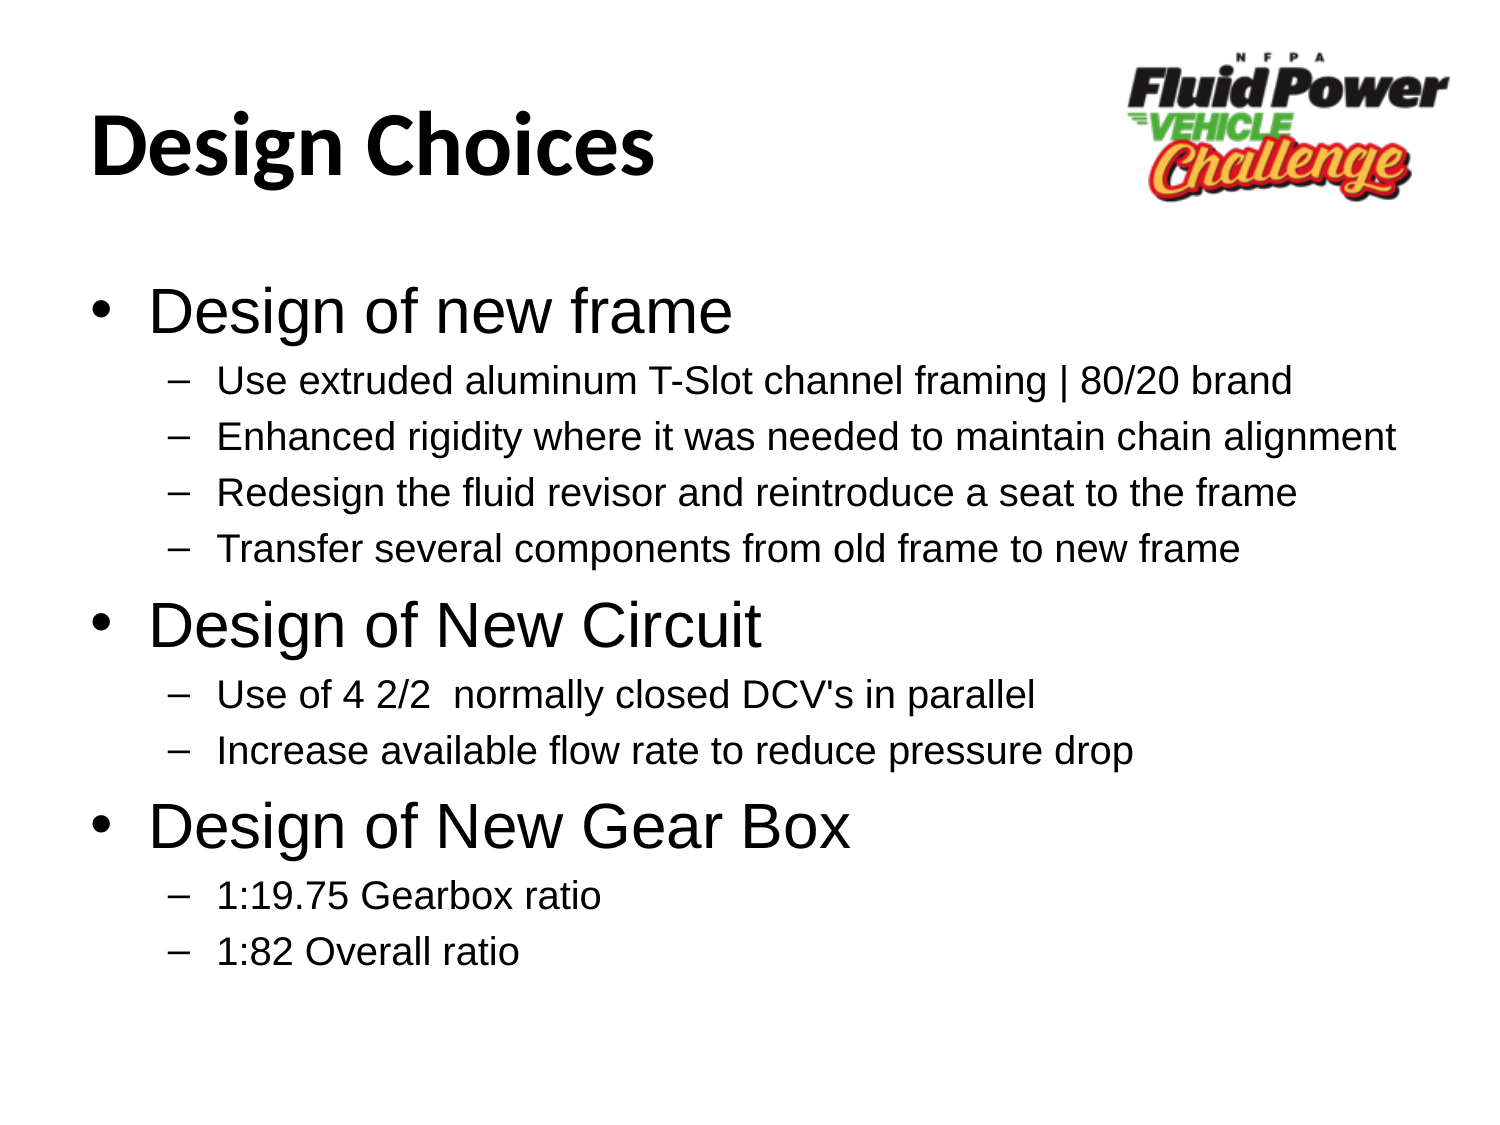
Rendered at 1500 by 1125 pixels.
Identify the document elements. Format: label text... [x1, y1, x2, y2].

title Design Choices [75, 45, 1075, 233]
picture [1119, 44, 1459, 211]
list Design of new frame Use extruded aluminum T-Slot channel framing | 80/20 brand Enhanced rigidity where it was needed to maintain chain alignment Redesign the fluid revisor and reintroduce a seat to the frame Transfer several components from old frame to new frame Design of New Circuit Use of 4 2/2 normally closed DCV's in parallel Increase available flow rate to reduce pressure drop Design of New Gear Box 1:19.75 Gearbox ratio 1:82 Overall ratio [75, 262, 1425, 1005]
